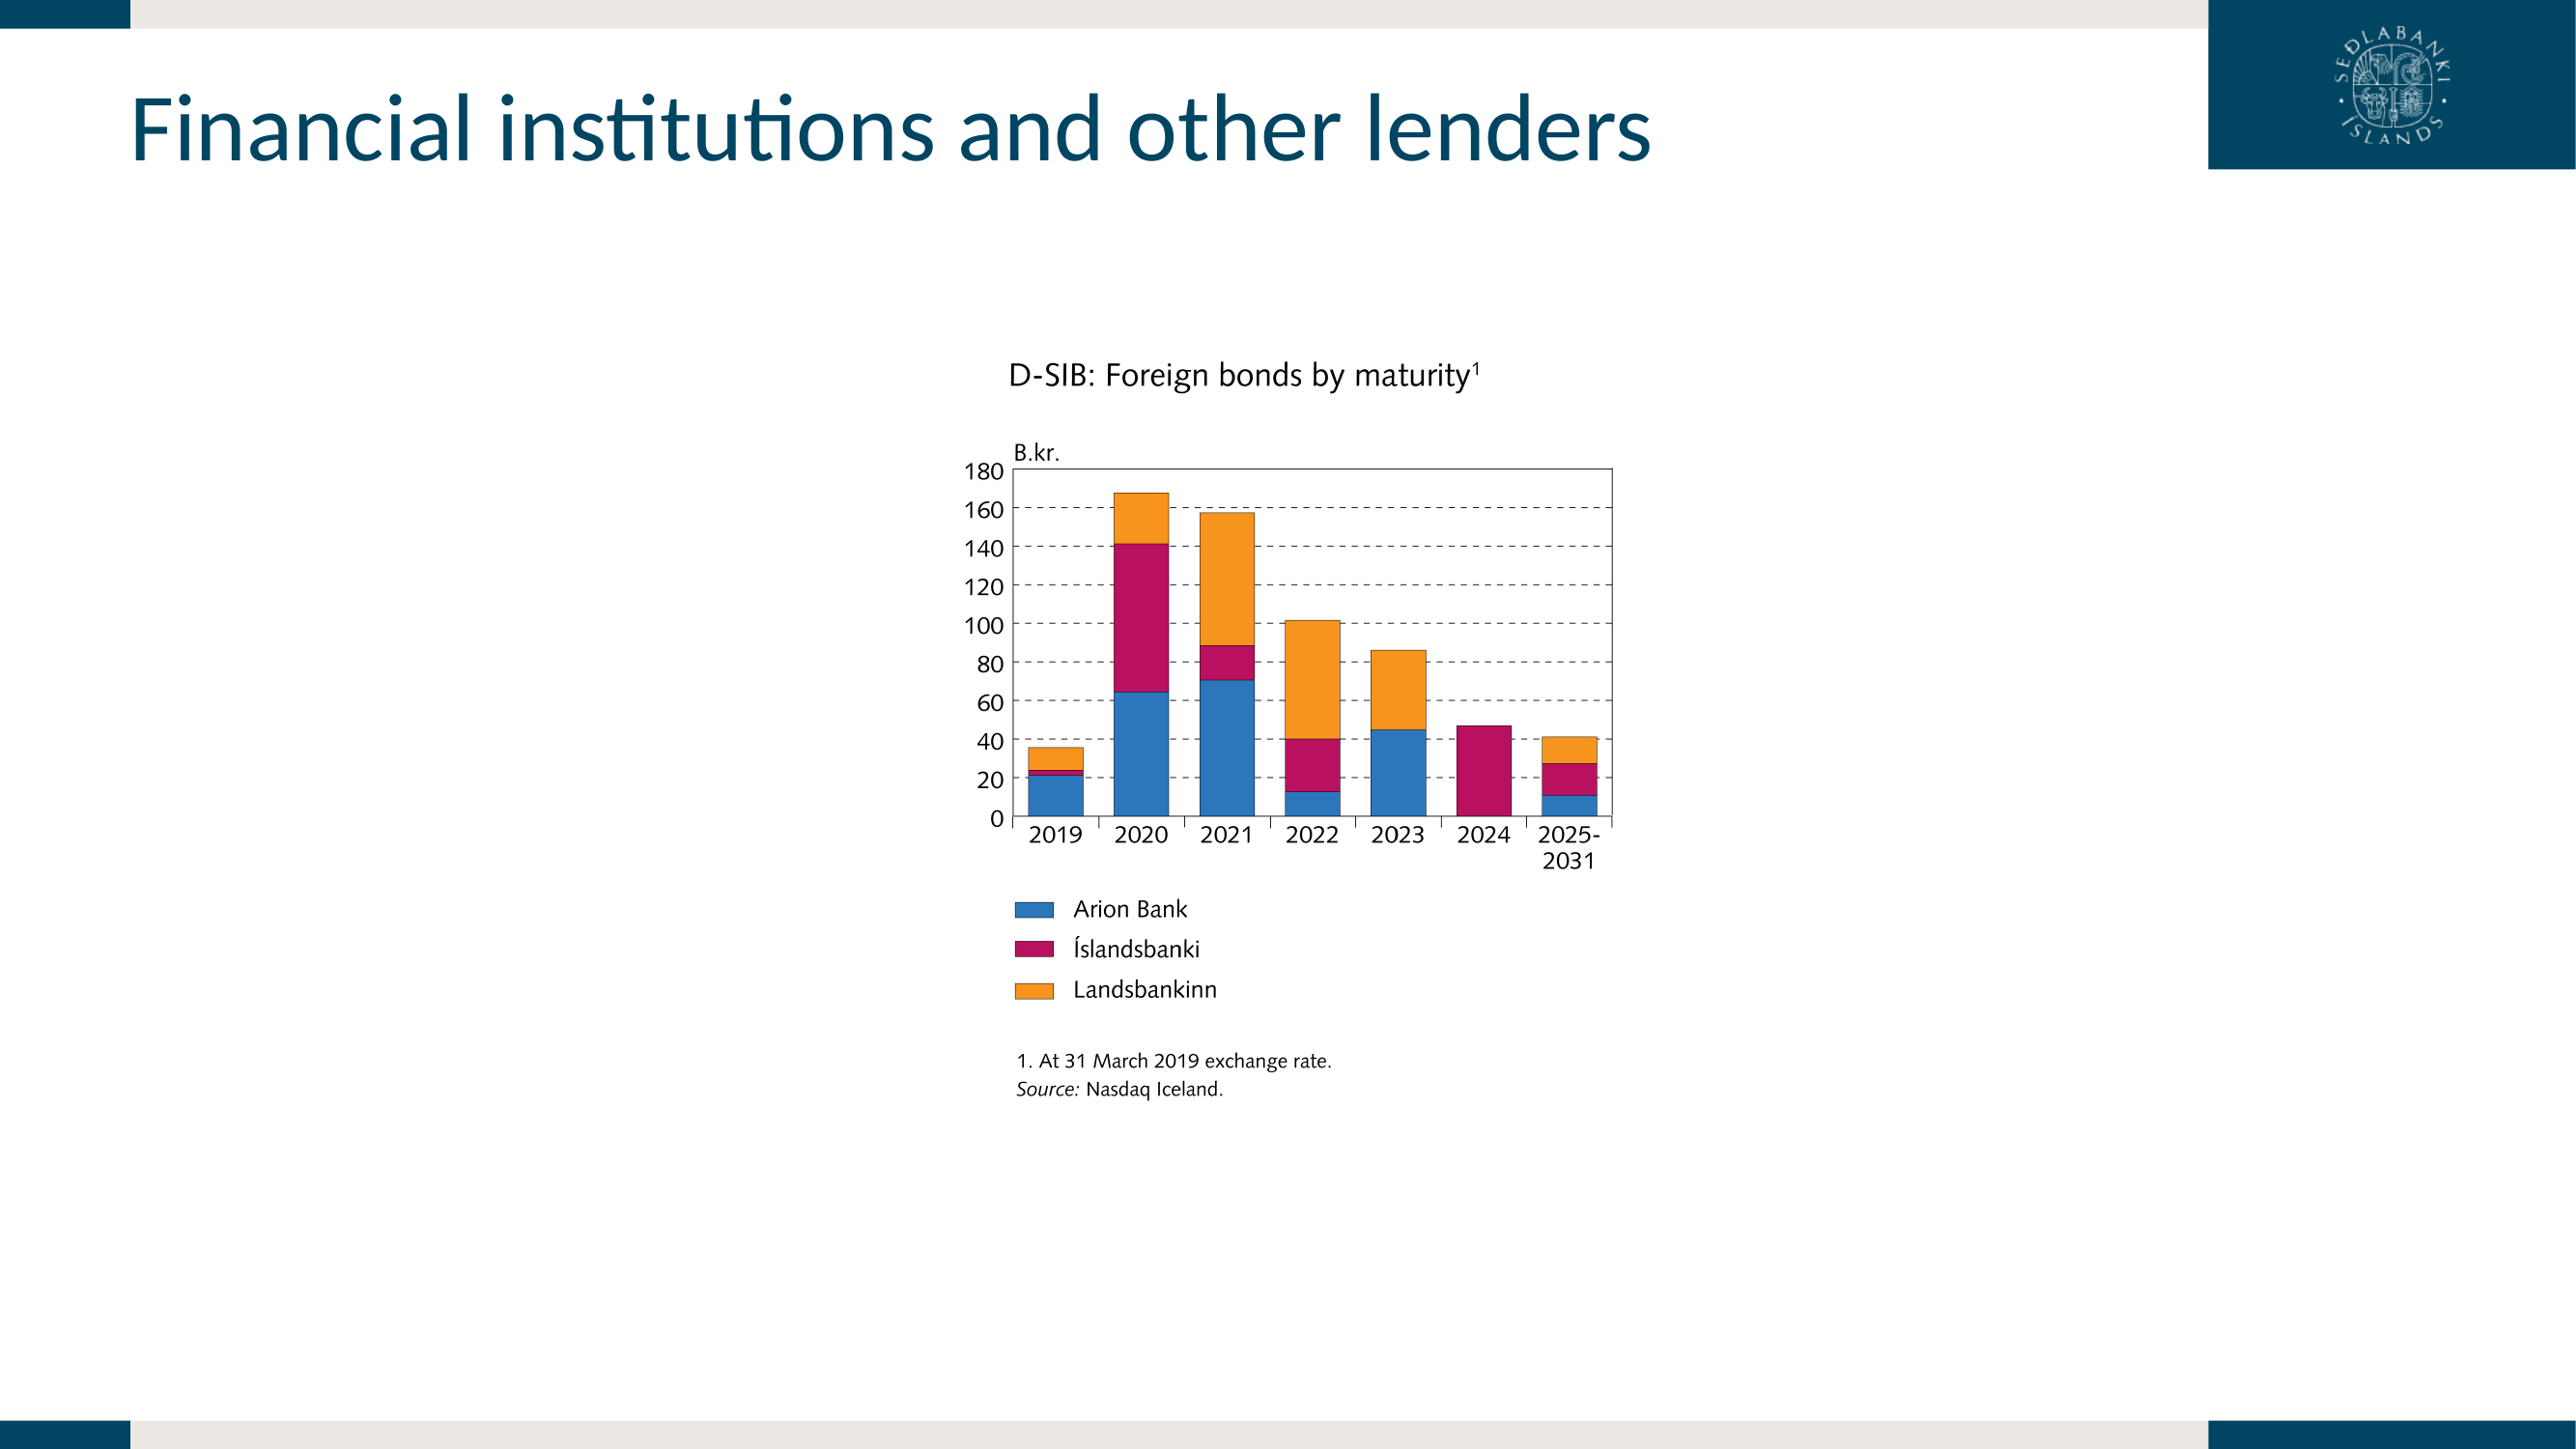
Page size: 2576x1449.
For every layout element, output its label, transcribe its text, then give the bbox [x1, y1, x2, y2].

title Financial institutions and other lenders [129, 86, 2178, 290]
picture [963, 347, 1613, 1101]
